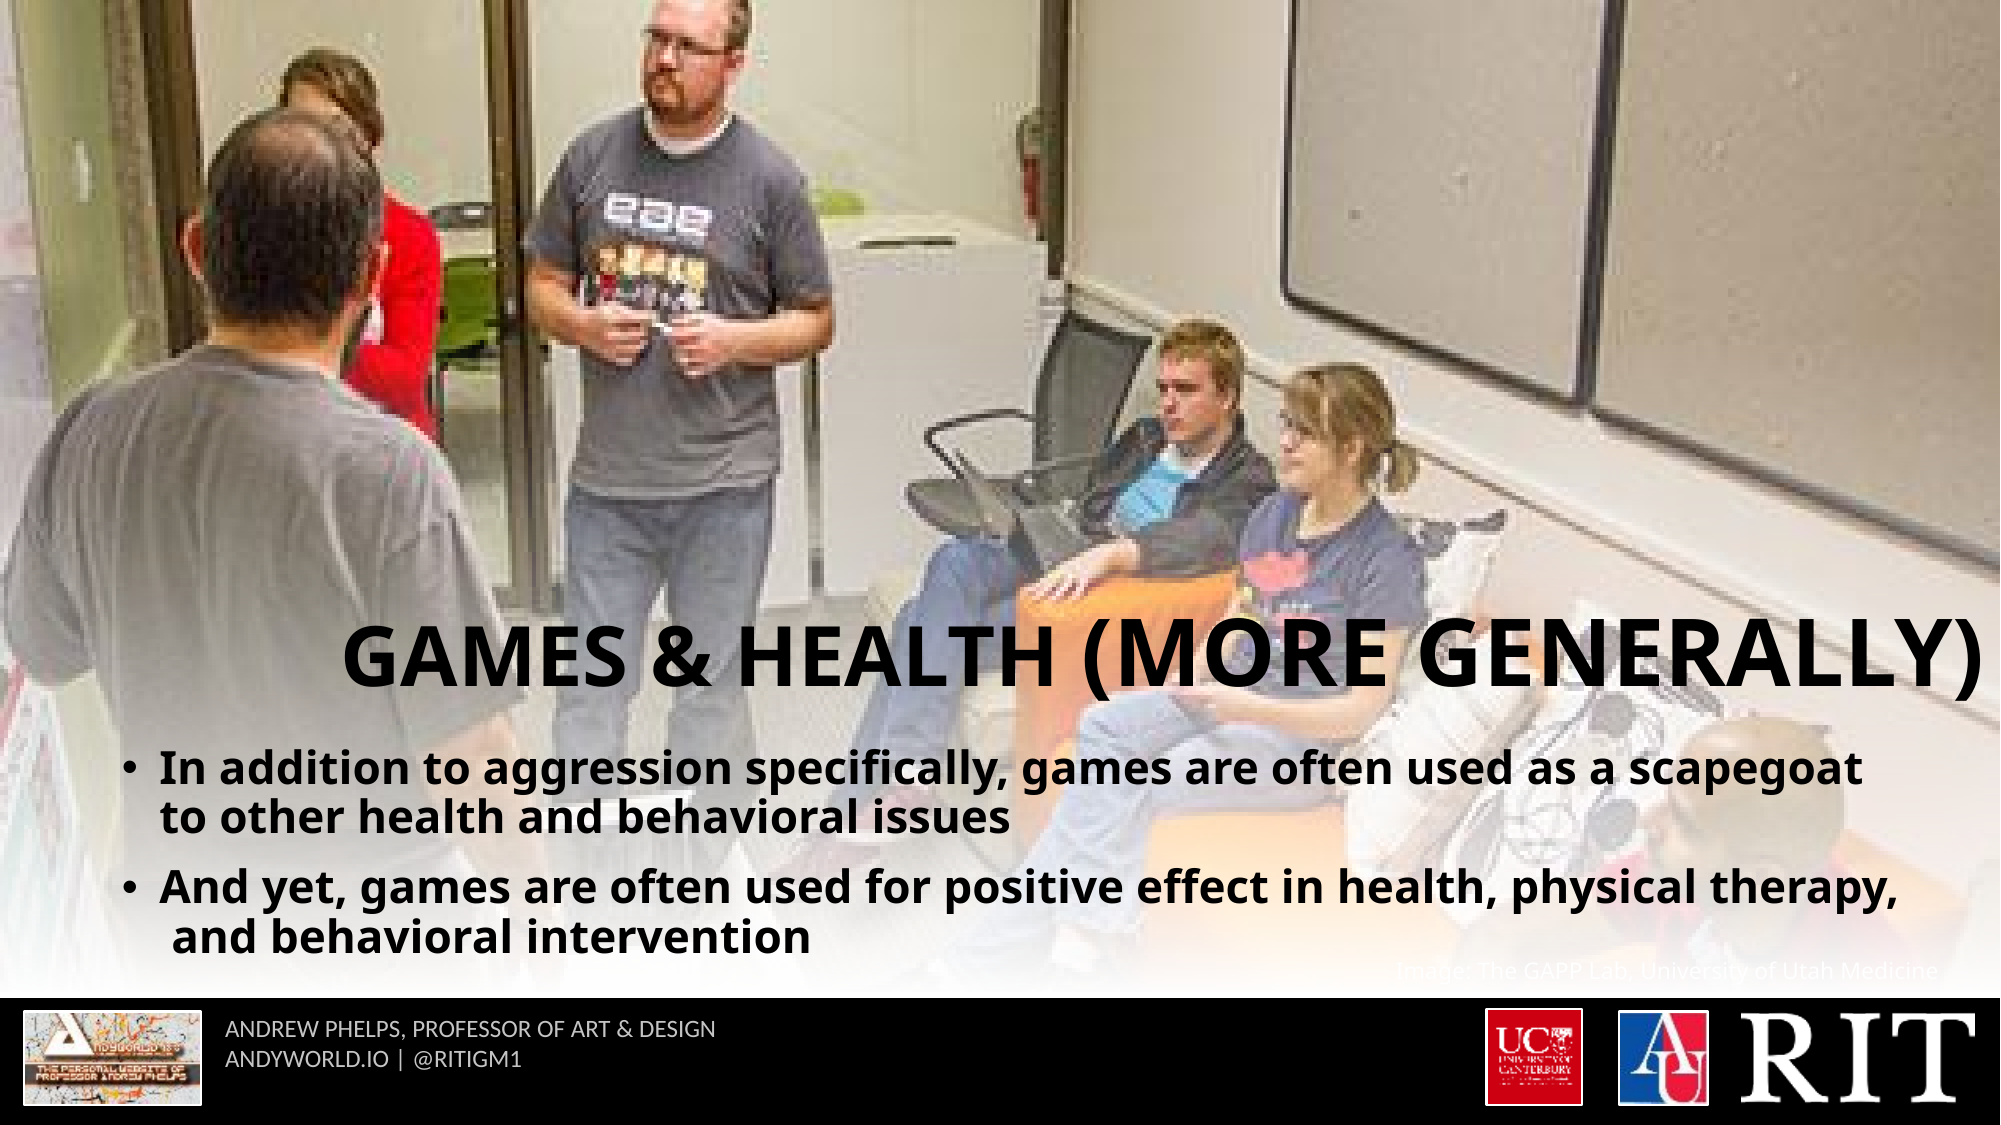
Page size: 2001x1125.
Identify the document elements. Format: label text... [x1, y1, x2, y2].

picture [0, 0, 2000, 993]
picture [25, 1013, 200, 1104]
picture [1620, 1016, 1707, 1104]
picture [1741, 1012, 1975, 1104]
list In addition to aggression specifically, games are often used as a scapegoat to other health and behavioral issues And yet, games are often used for positive effect in health, physical therapy, and behavioral intervention [107, 996, 1915, 1016]
picture [1488, 1016, 1581, 1104]
